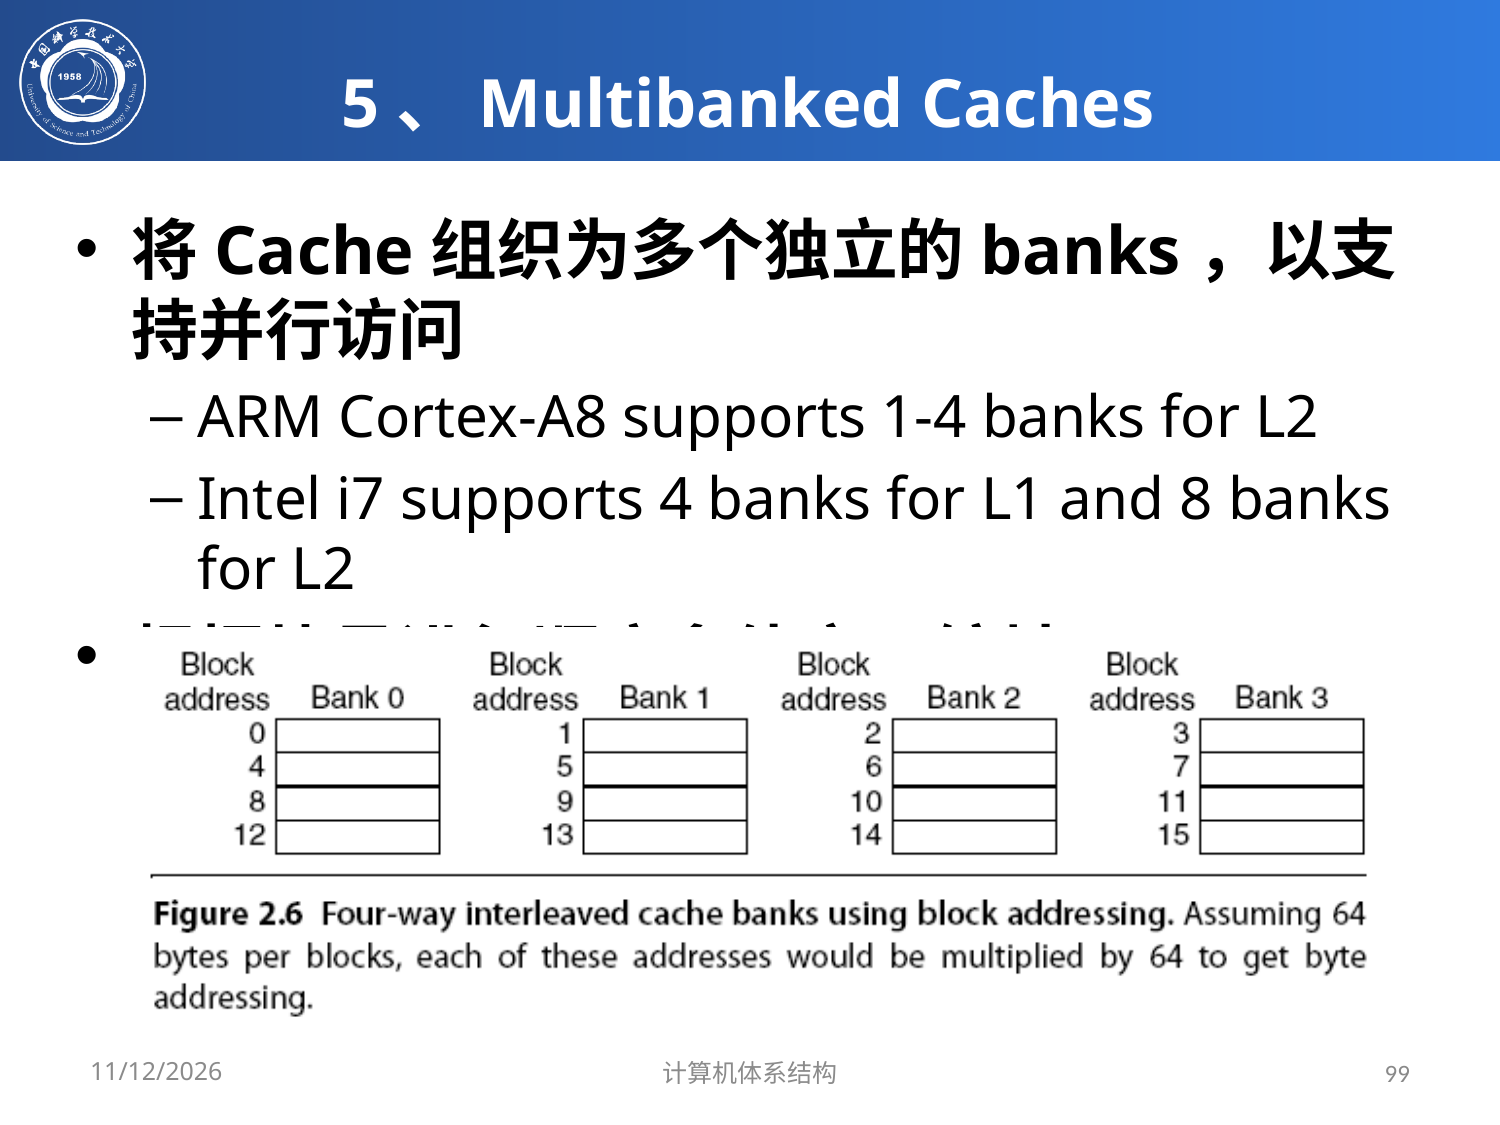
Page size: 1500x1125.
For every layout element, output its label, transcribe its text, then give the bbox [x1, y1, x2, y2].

slide_number 99 [1074, 1042, 1425, 1103]
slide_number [75, 1042, 425, 1103]
picture [119, 627, 1405, 1056]
picture [19, 19, 146, 145]
footer 计算机体系结构 [512, 1066, 988, 1103]
list 将Cache组织为多个独立的banks，以支持并行访问 ARM Cortex-A8 supports 1-4 banks for L2 Intel i7 supports 4 banks for L1 and 8 banks for L2 根据块号进行顺序多体交叉编址 [60, 200, 1464, 1014]
title 5、Multibanked Caches [60, 49, 1437, 153]
